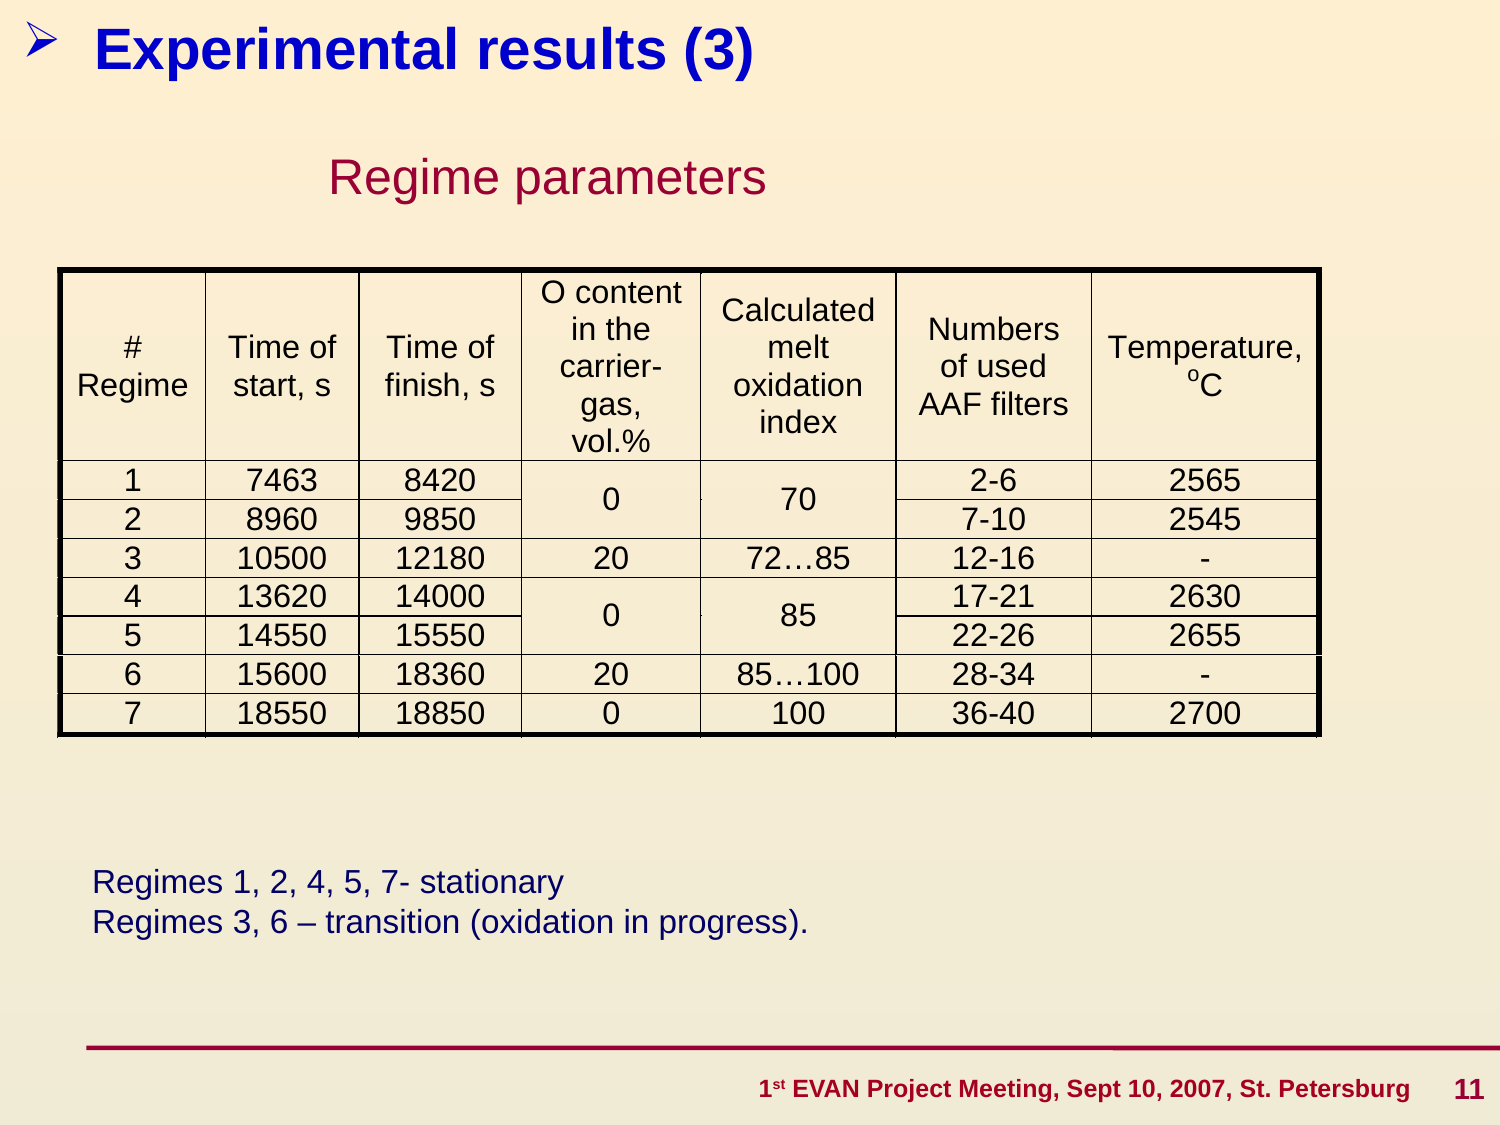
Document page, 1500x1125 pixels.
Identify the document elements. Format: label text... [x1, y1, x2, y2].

text_box Regimes 1, 2, 4, 5, 7- stationary Regimes 3, 6 – transition (oxidation in progress). [77, 853, 843, 948]
text_box Regime parameters [313, 137, 783, 212]
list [57, 266, 1412, 776]
slide_number 11 [1187, 1050, 1500, 1125]
text_box Experimental results (3) [0, 0, 786, 93]
